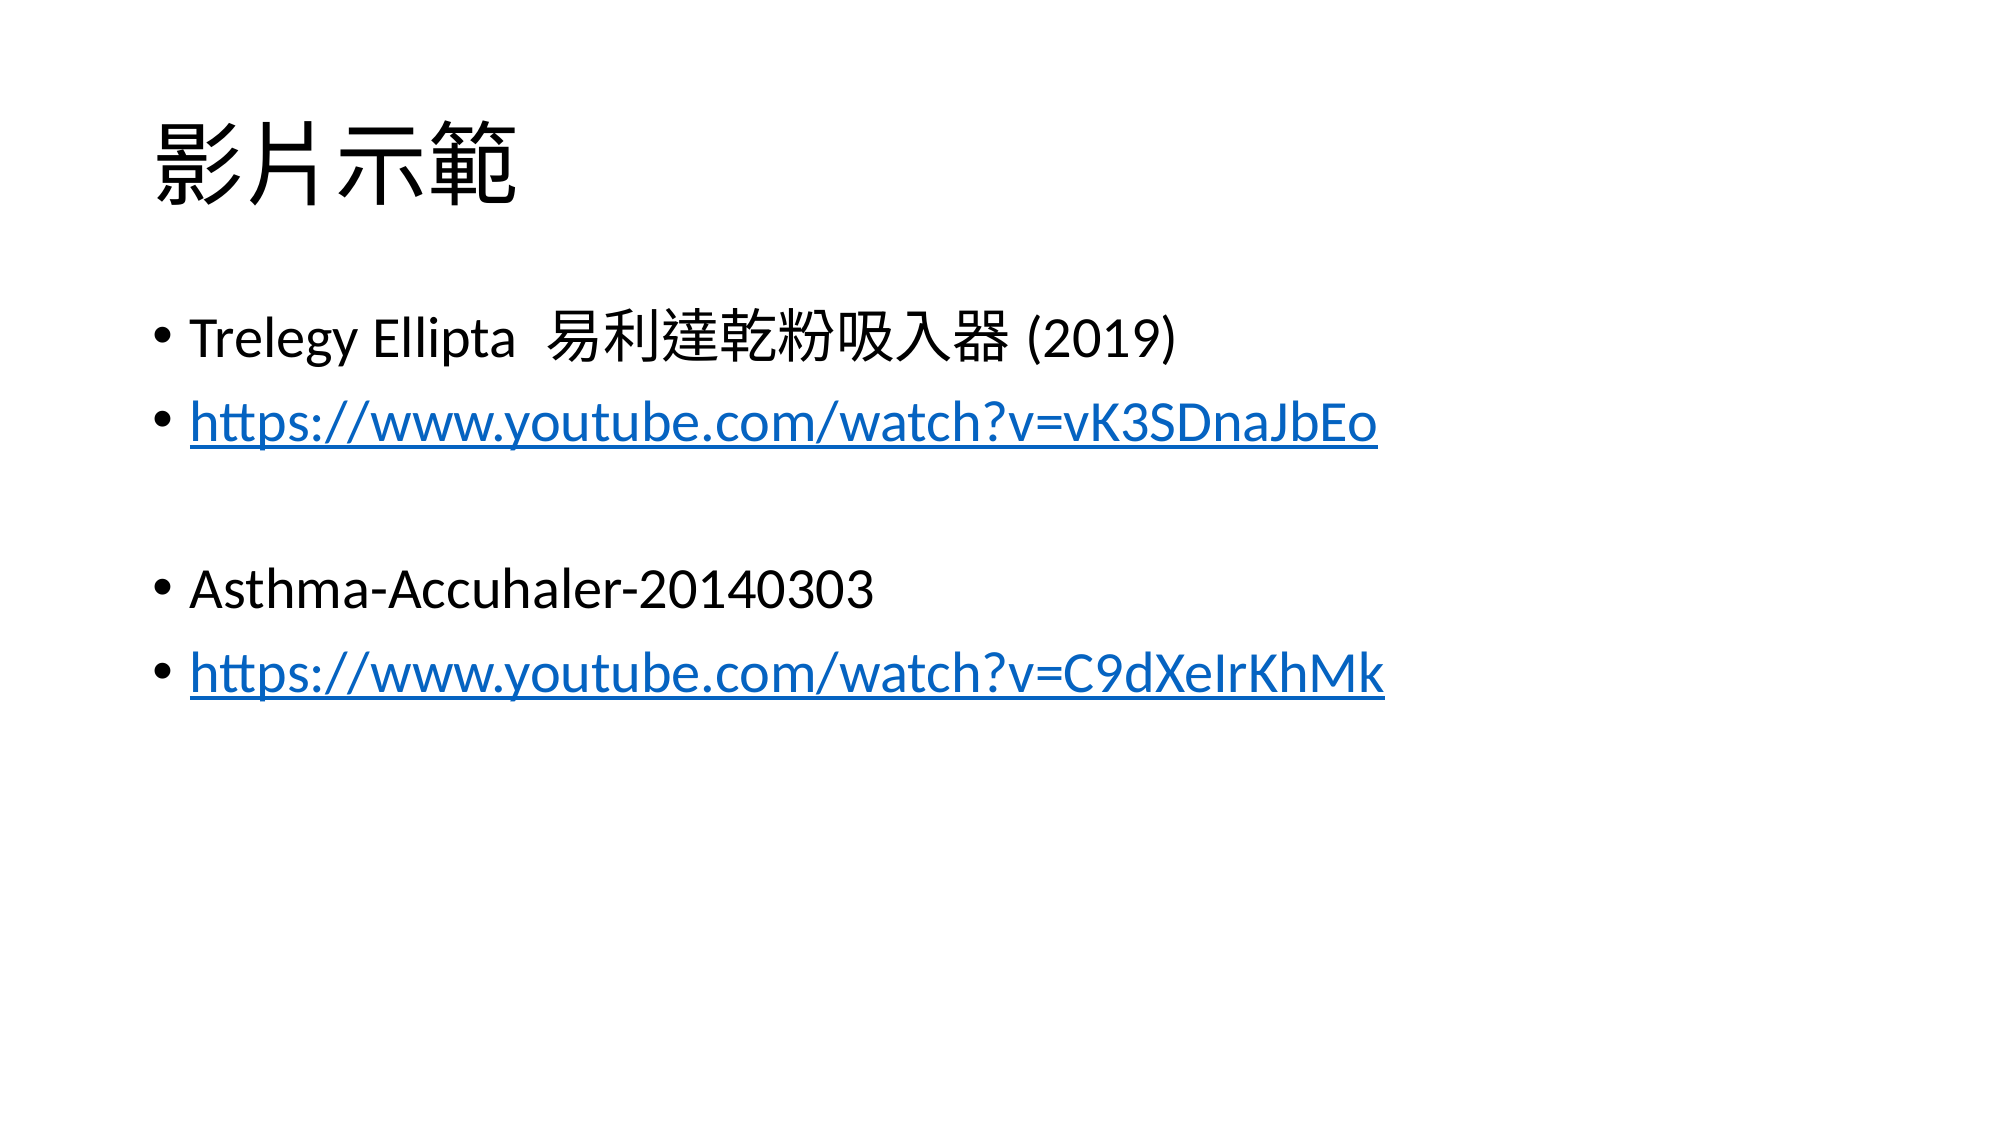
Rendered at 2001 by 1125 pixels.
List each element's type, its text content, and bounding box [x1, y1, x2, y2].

list Trelegy Ellipta 易利達乾粉吸入器(2019) https://www.youtube.com/watch?v=vK3SDnaJbEo Asthma-Accuhaler-20140303 https://www.youtube.com/watch?v=C9dXeIrKhMk [137, 299, 1863, 1014]
title 影片示範 [137, 59, 1863, 278]
